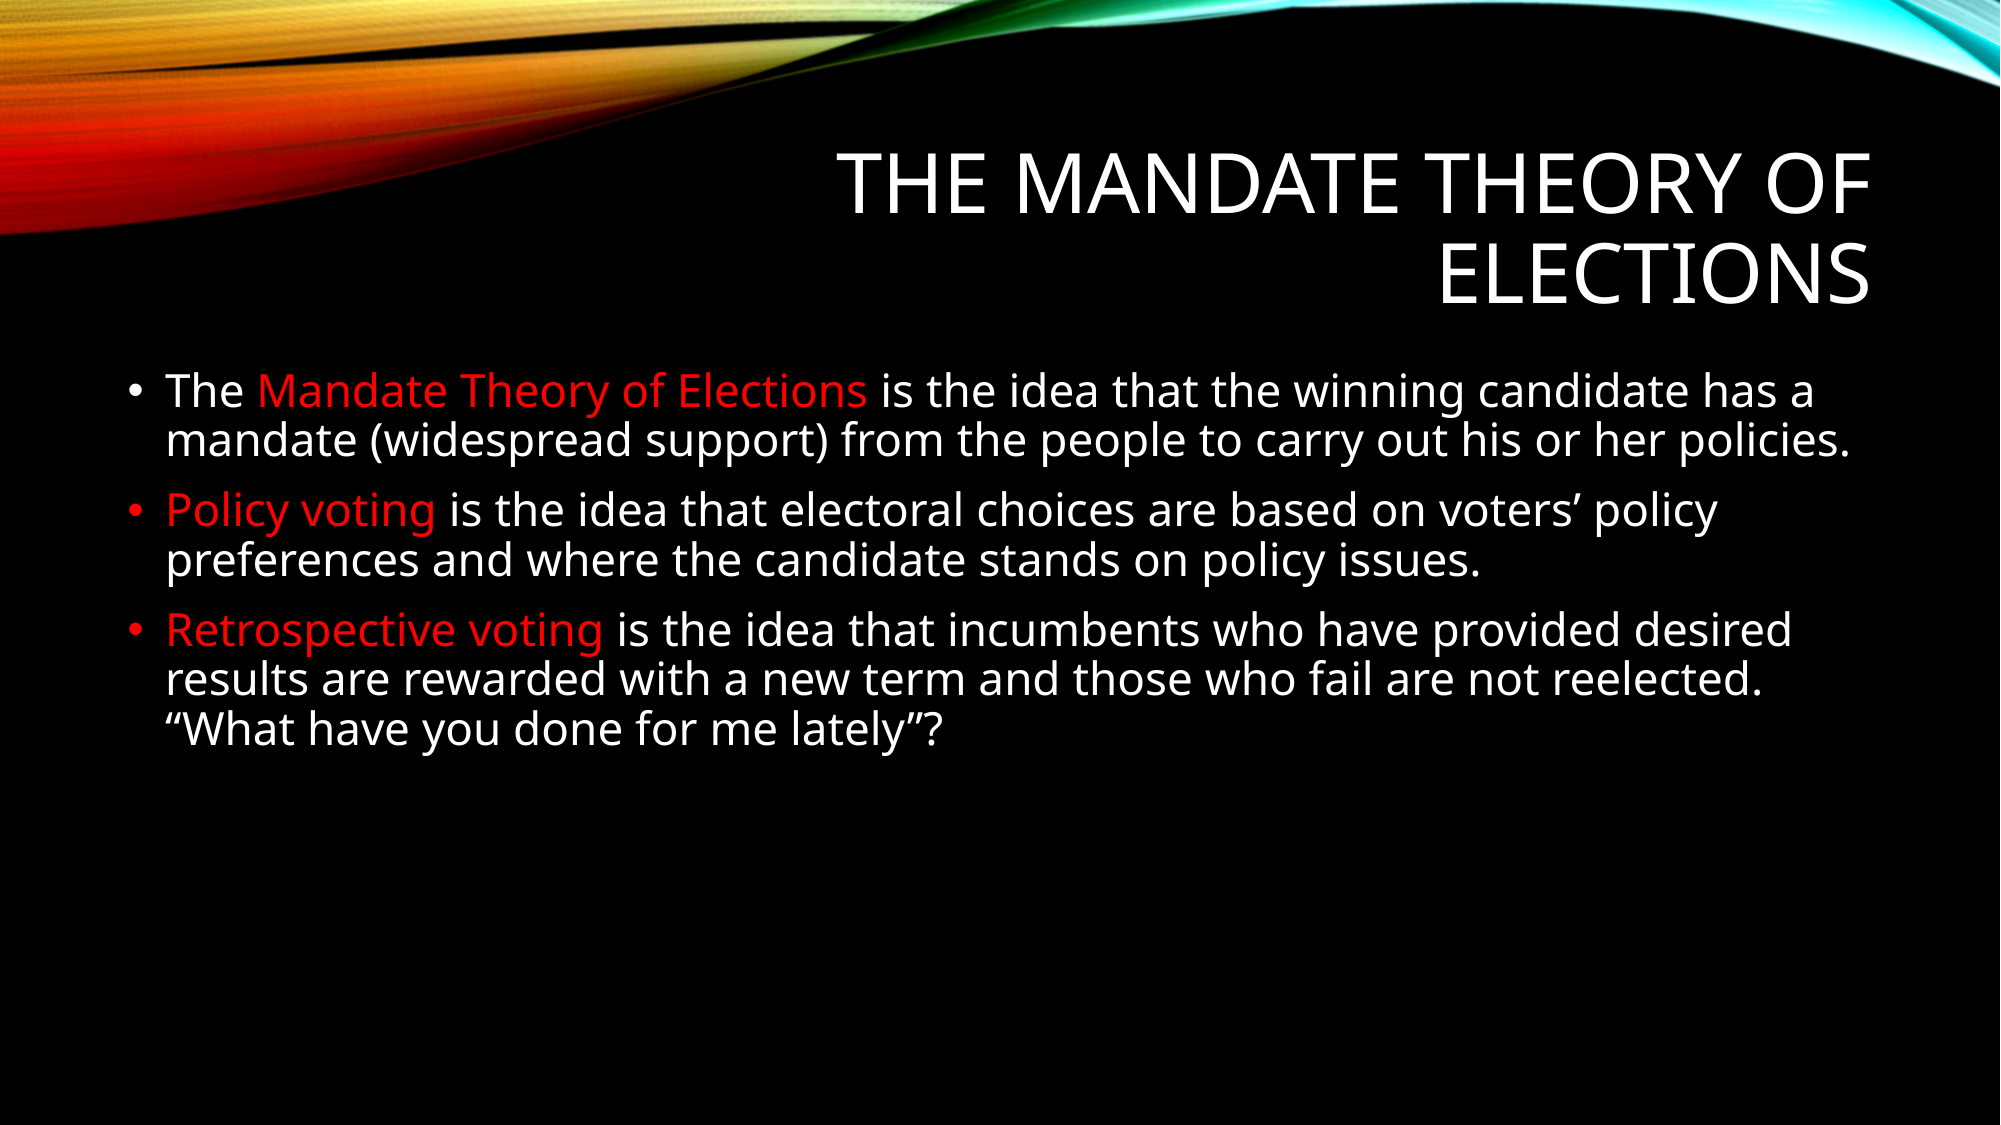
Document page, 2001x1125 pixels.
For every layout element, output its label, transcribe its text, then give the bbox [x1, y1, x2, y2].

title The Mandate Theory of Elections [474, 125, 1888, 338]
list The Mandate Theory of Elections is the idea that the winning candidate has a mandate (widespread support) from the people to carry out his or her policies. Policy voting is the idea that electoral choices are based on voters’ policy preferences and where the candidate stands on policy issues. Retrospective voting is the idea that incumbents who have provided desired results are rewarded with a new term and those who fail are not reelected. “What have you done for me lately”? [112, 360, 1888, 1021]
picture [0, 0, 2000, 237]
